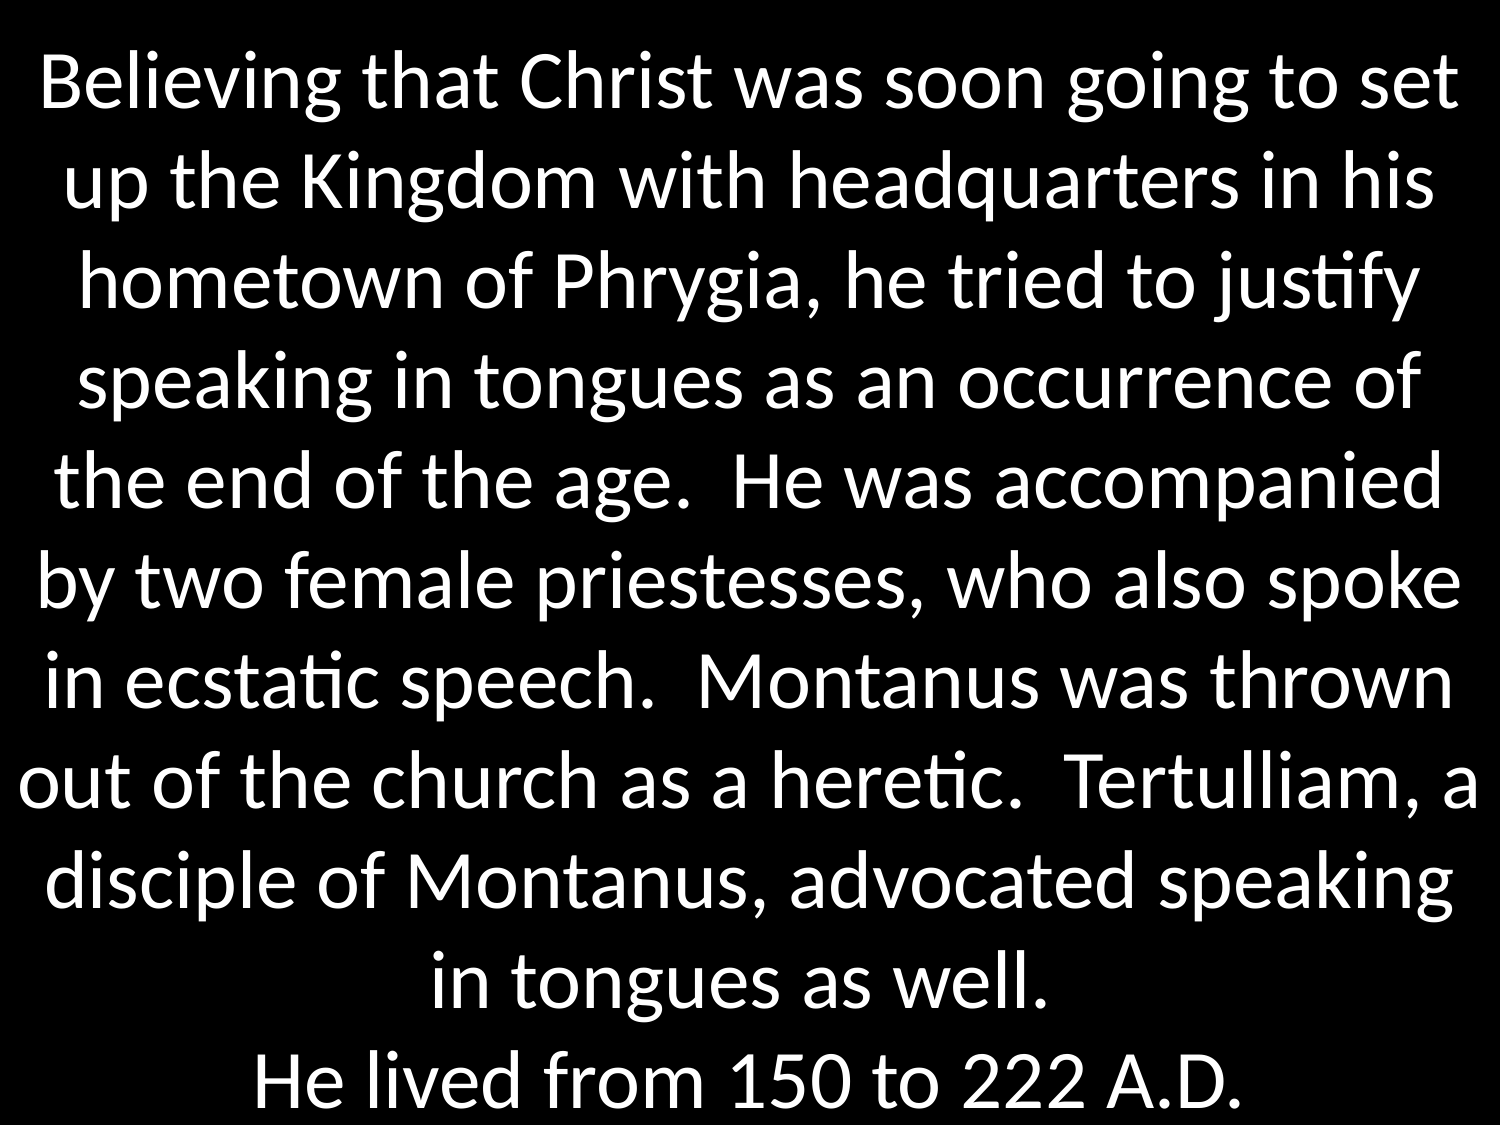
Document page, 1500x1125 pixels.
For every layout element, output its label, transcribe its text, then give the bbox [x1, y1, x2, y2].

title Believing that Christ was soon going to set up the Kingdom with headquarters in his hometown of Phrygia, he tried to justify speaking in tongues as an occurrence of the end of the age. He was accompanied by two female priestesses, who also spoke in ecstatic speech. Montanus was thrown out of the church as a heretic. Tertulliam, a disciple of Montanus, advocated speaking in tongues as well. He lived from 150 to 222 A.D. [0, 125, 1500, 1125]
